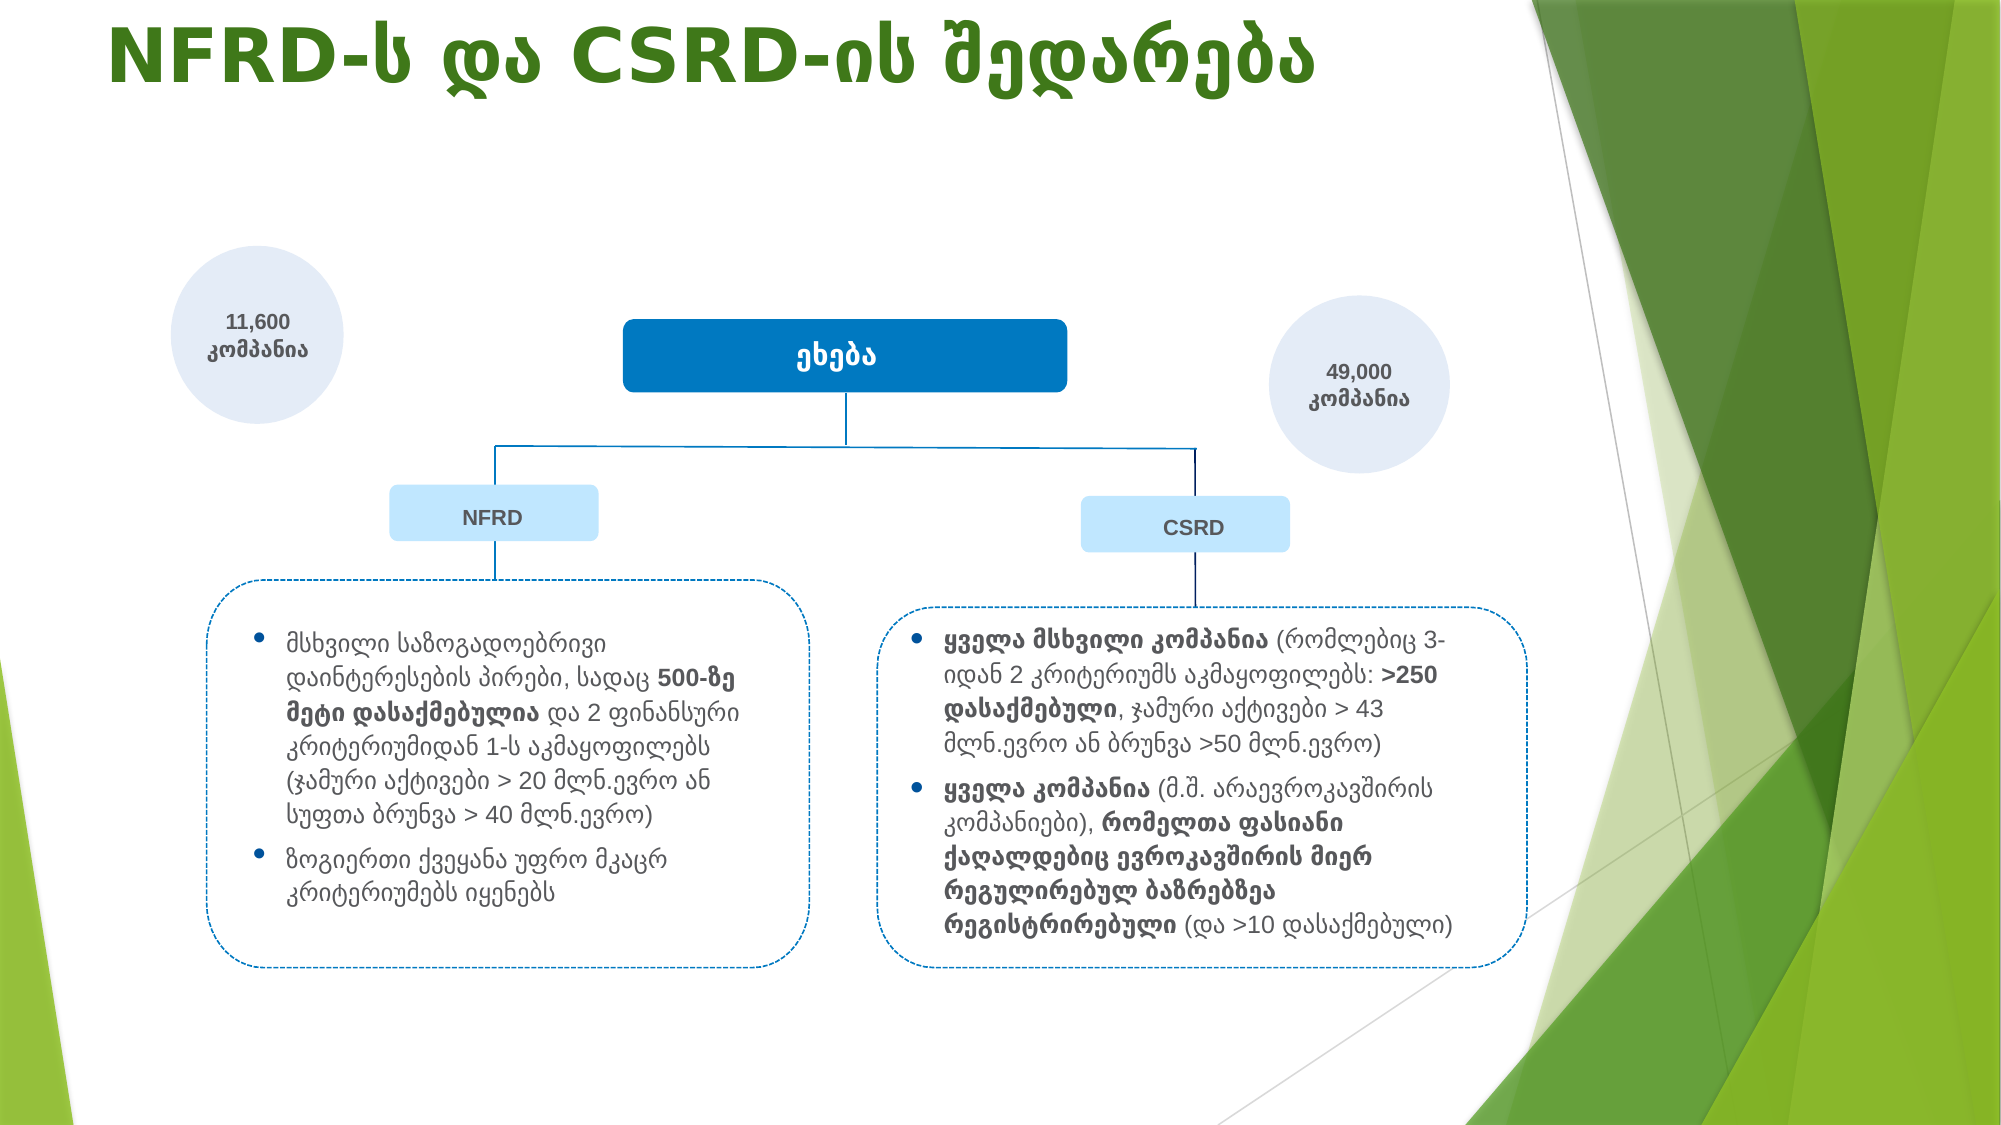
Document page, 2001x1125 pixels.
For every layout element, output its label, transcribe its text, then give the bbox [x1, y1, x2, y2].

title NFRD-ს და CSRD-ის შედარება [0, 0, 1411, 196]
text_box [170, 245, 1528, 969]
